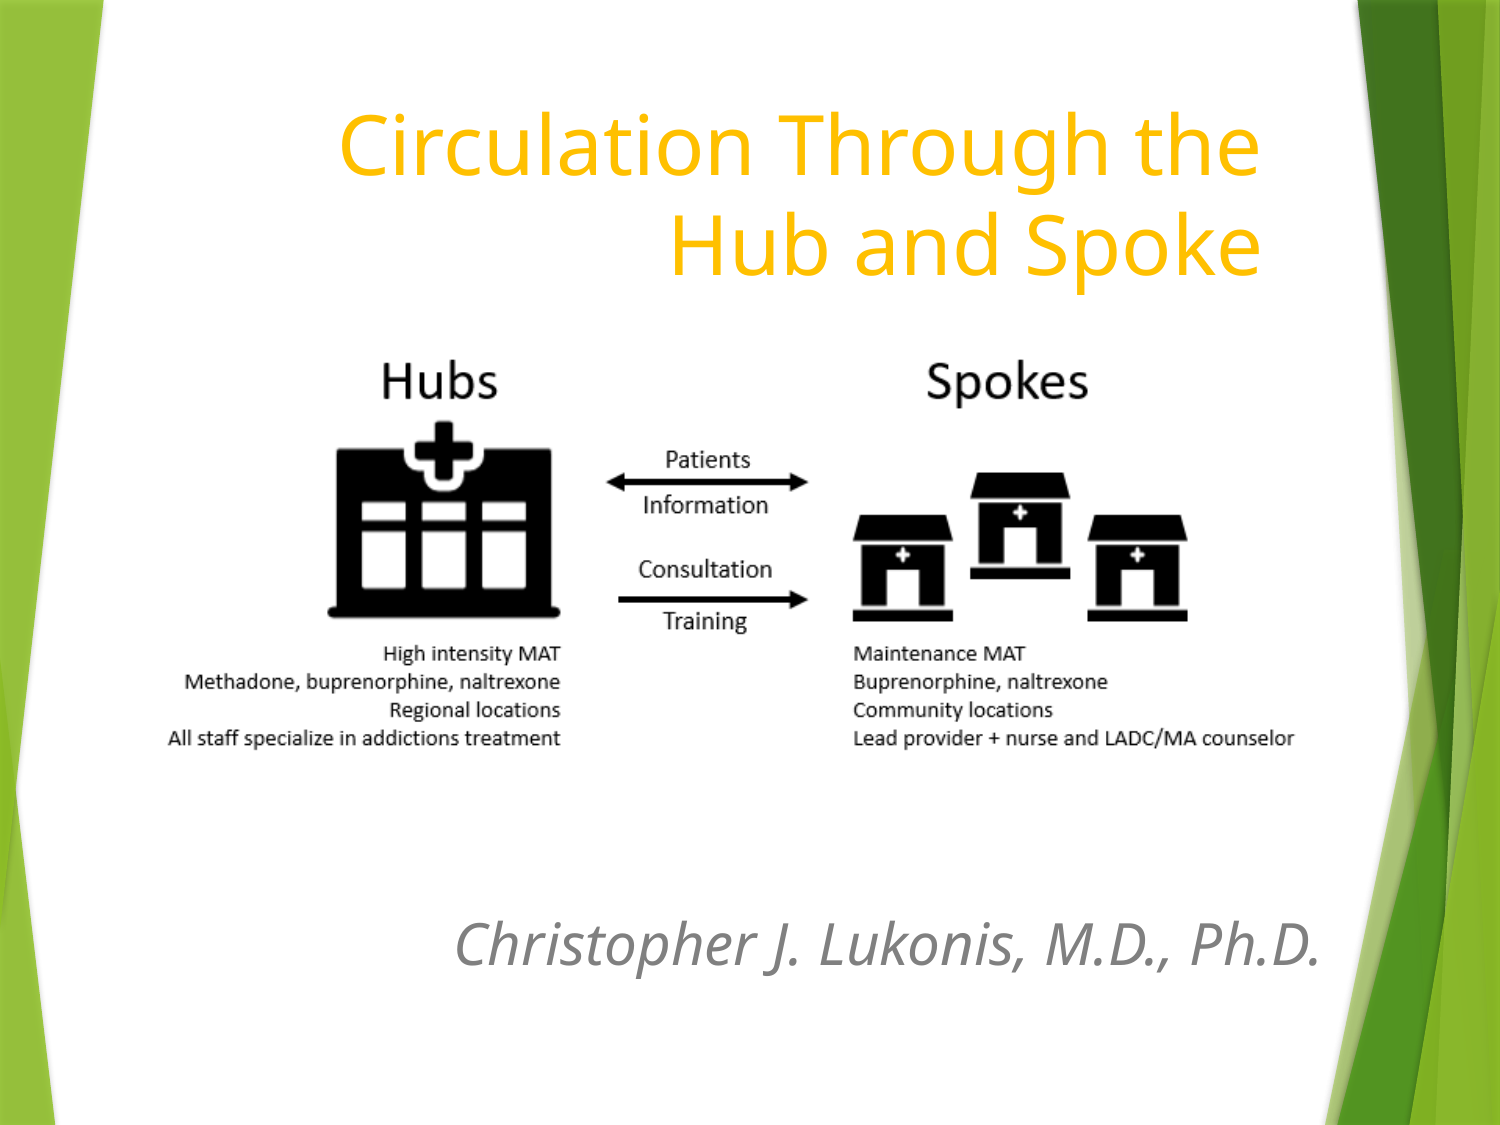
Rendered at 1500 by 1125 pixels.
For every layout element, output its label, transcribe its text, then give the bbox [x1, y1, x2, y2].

picture [140, 324, 1313, 781]
subtitle Christopher J. Lukonis, M.D., Ph.D. [0, 900, 1354, 1088]
title Circulation Through the Hub and Spoke [3, 37, 1279, 300]
